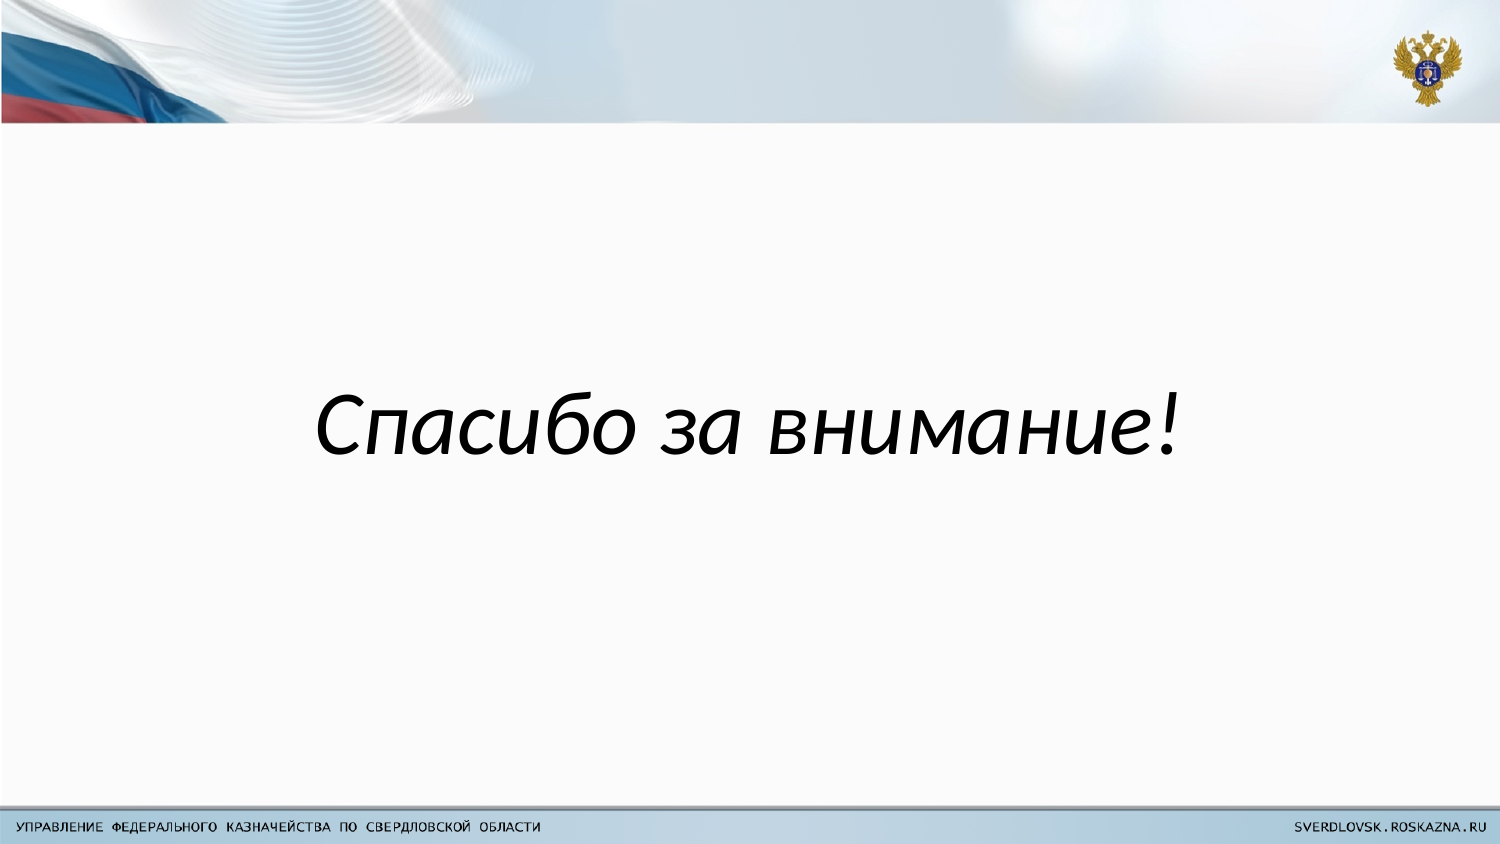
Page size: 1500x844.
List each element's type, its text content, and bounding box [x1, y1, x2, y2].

picture [0, 0, 1500, 844]
title Спасибо за внимание! [112, 327, 1388, 509]
